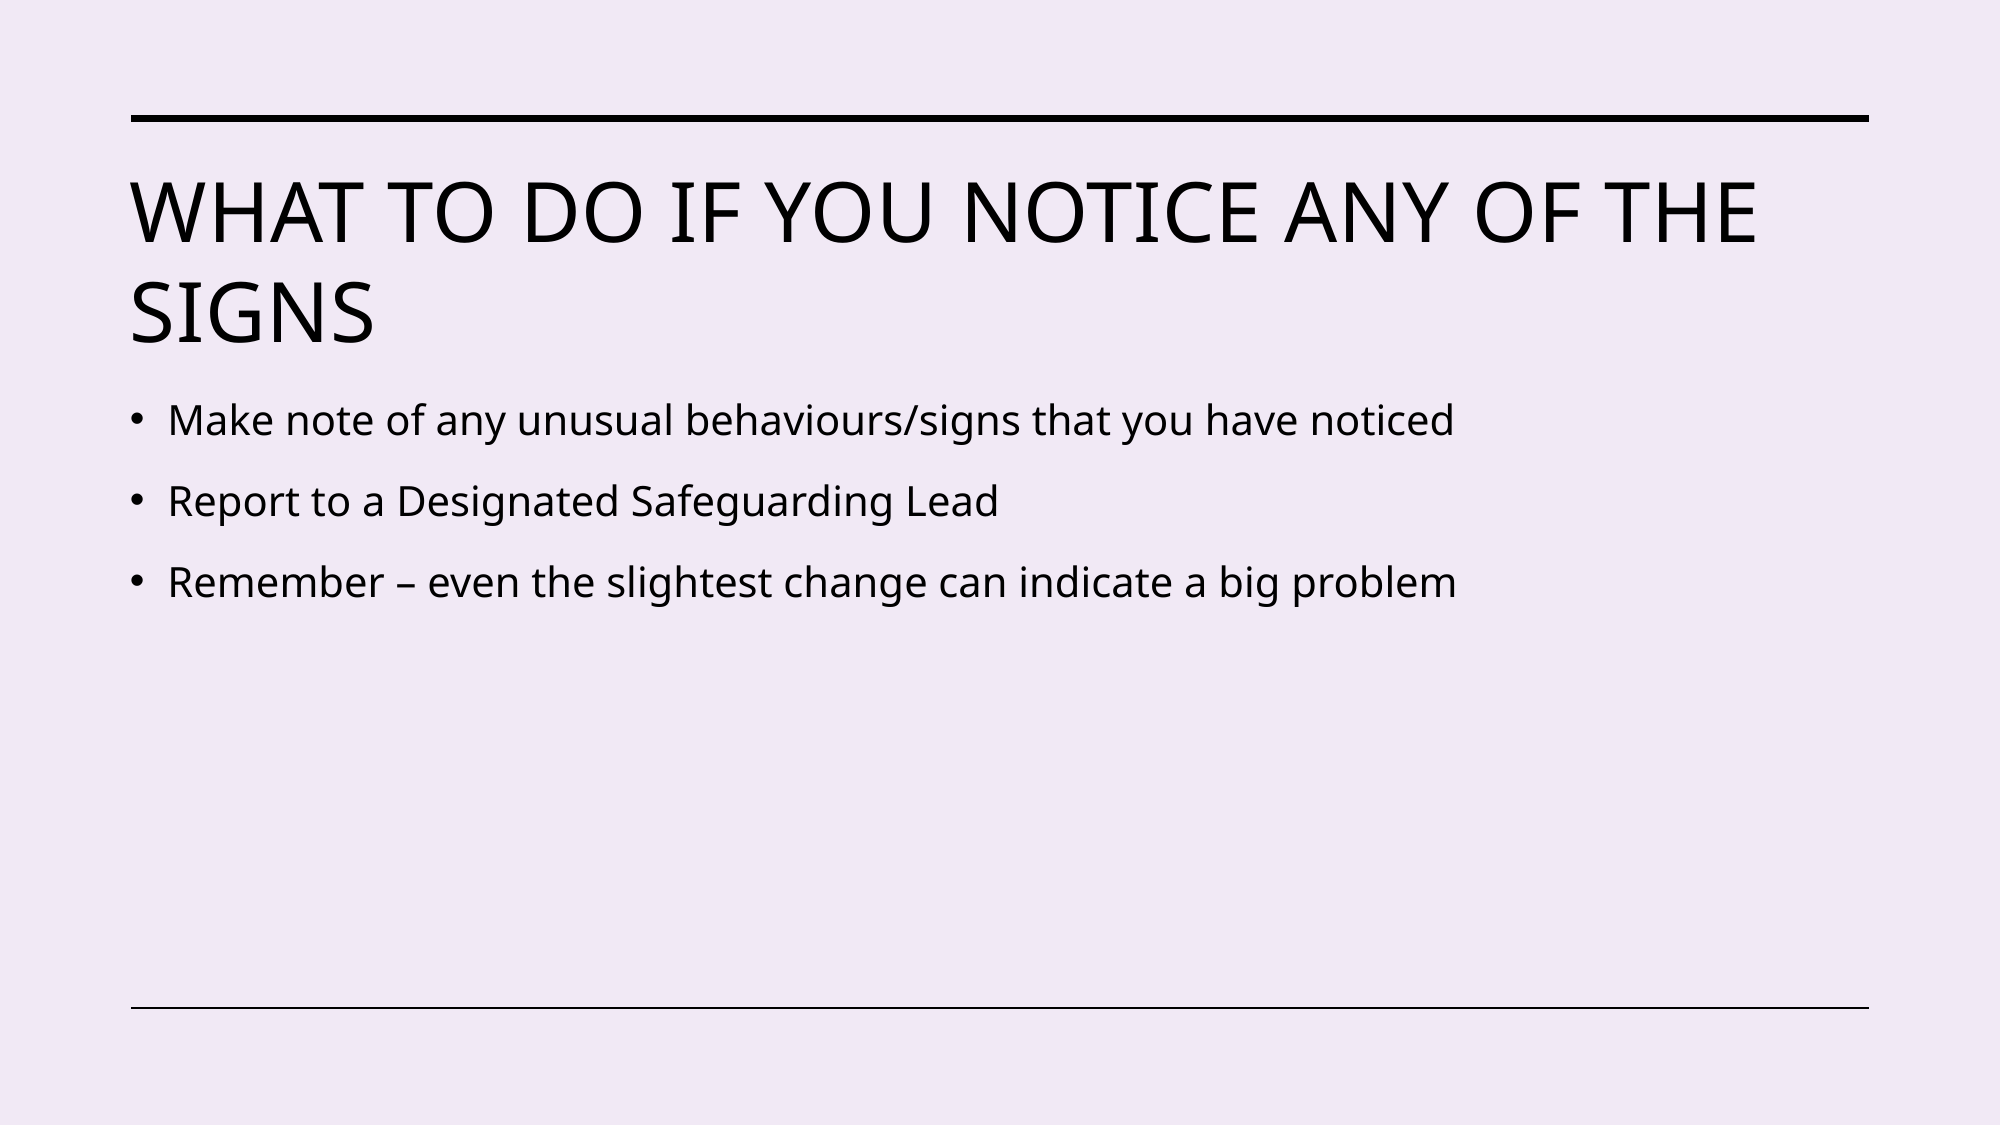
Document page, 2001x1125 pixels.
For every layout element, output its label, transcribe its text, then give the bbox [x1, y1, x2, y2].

list Make note of any unusual behaviours/signs that you have noticed Report to a Designated Safeguarding Lead Remember – even the slightest change can indicate a big problem [114, 376, 1869, 973]
title What to do if you notice any of the signs [114, 151, 1869, 376]
